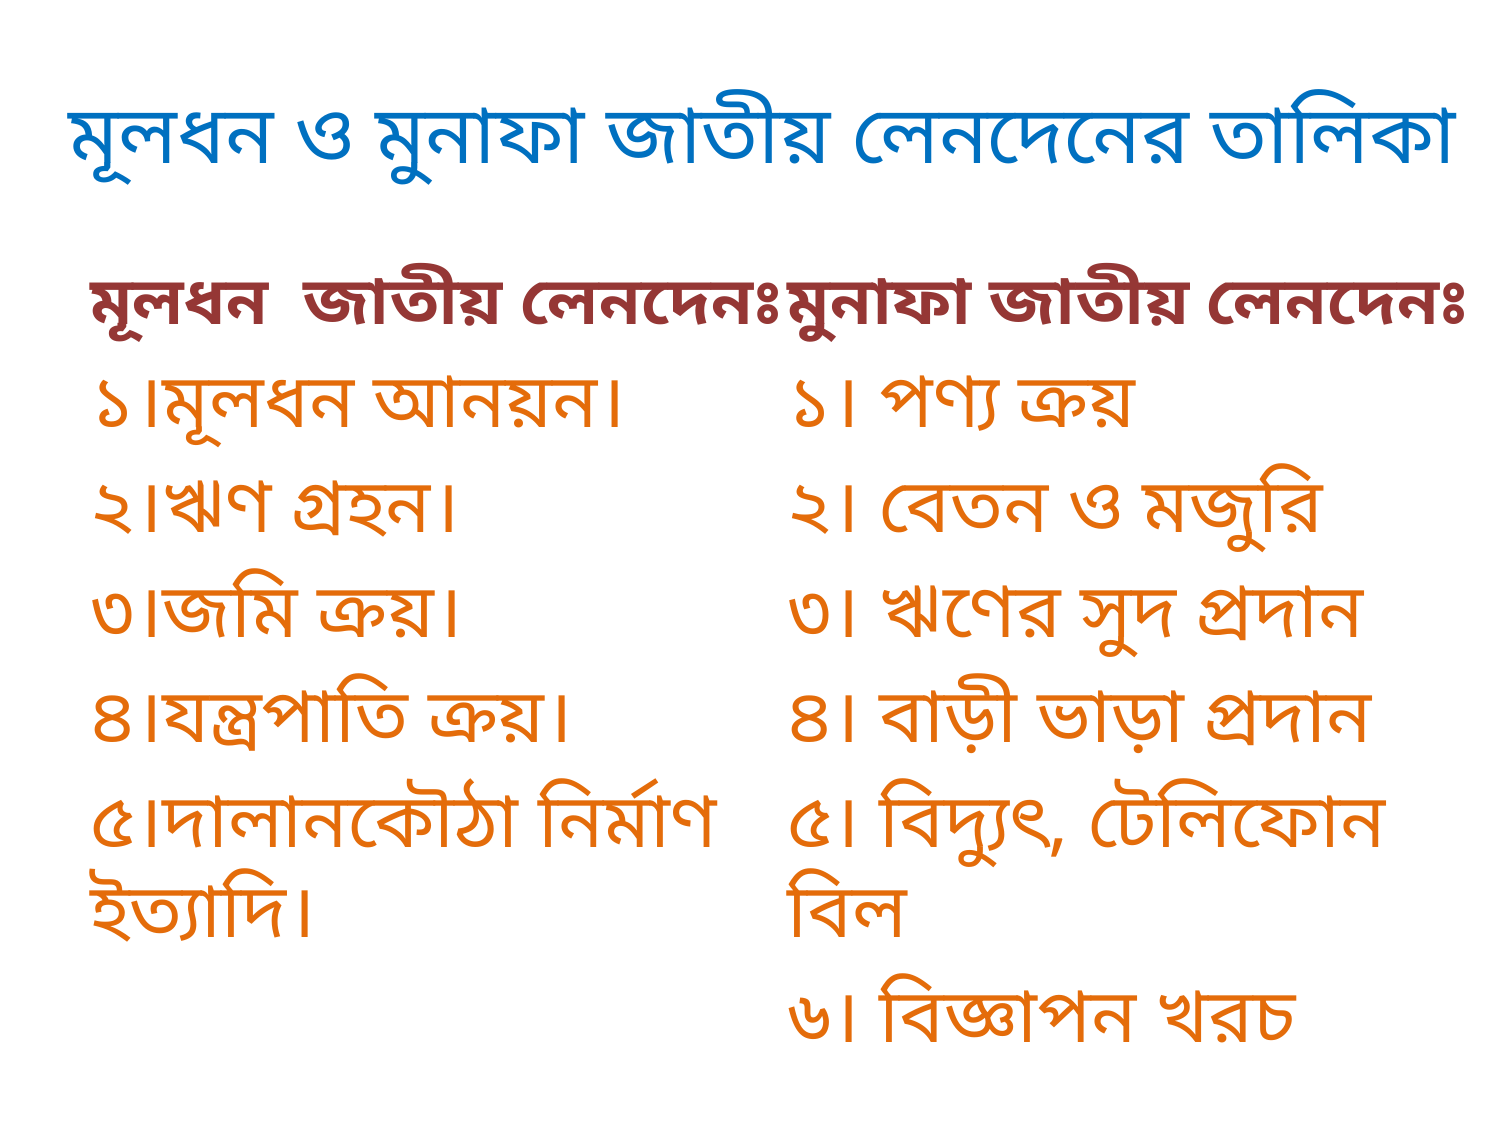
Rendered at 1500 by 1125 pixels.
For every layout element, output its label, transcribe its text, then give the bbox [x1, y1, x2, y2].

title মূলধন ও মুনাফা জাতীয় লেনদেনের তালিকা [0, 37, 1500, 225]
list মূলধন জাতীয় লেনদেনঃ ১।মূলধন আনয়ন। ২।ঋণ গ্রহন। ৩।জমি ক্রয়। ৪।যন্ত্রপাতি ক্রয়। ৫।দালানকৌঠা নির্মাণ ইত্যাদি। মুনাফা জাতীয় লেনদেনঃ ১। পণ্য ক্রয় ২। বেতন ও মজুরি ৩। ঋণের সুদ প্রদান ৪। বাড়ী ভাড়া প্রদান ৫। বিদ্যুৎ, টেলিফোন বিল ৬। বিজ্ঞাপন খরচ [75, 249, 1500, 888]
